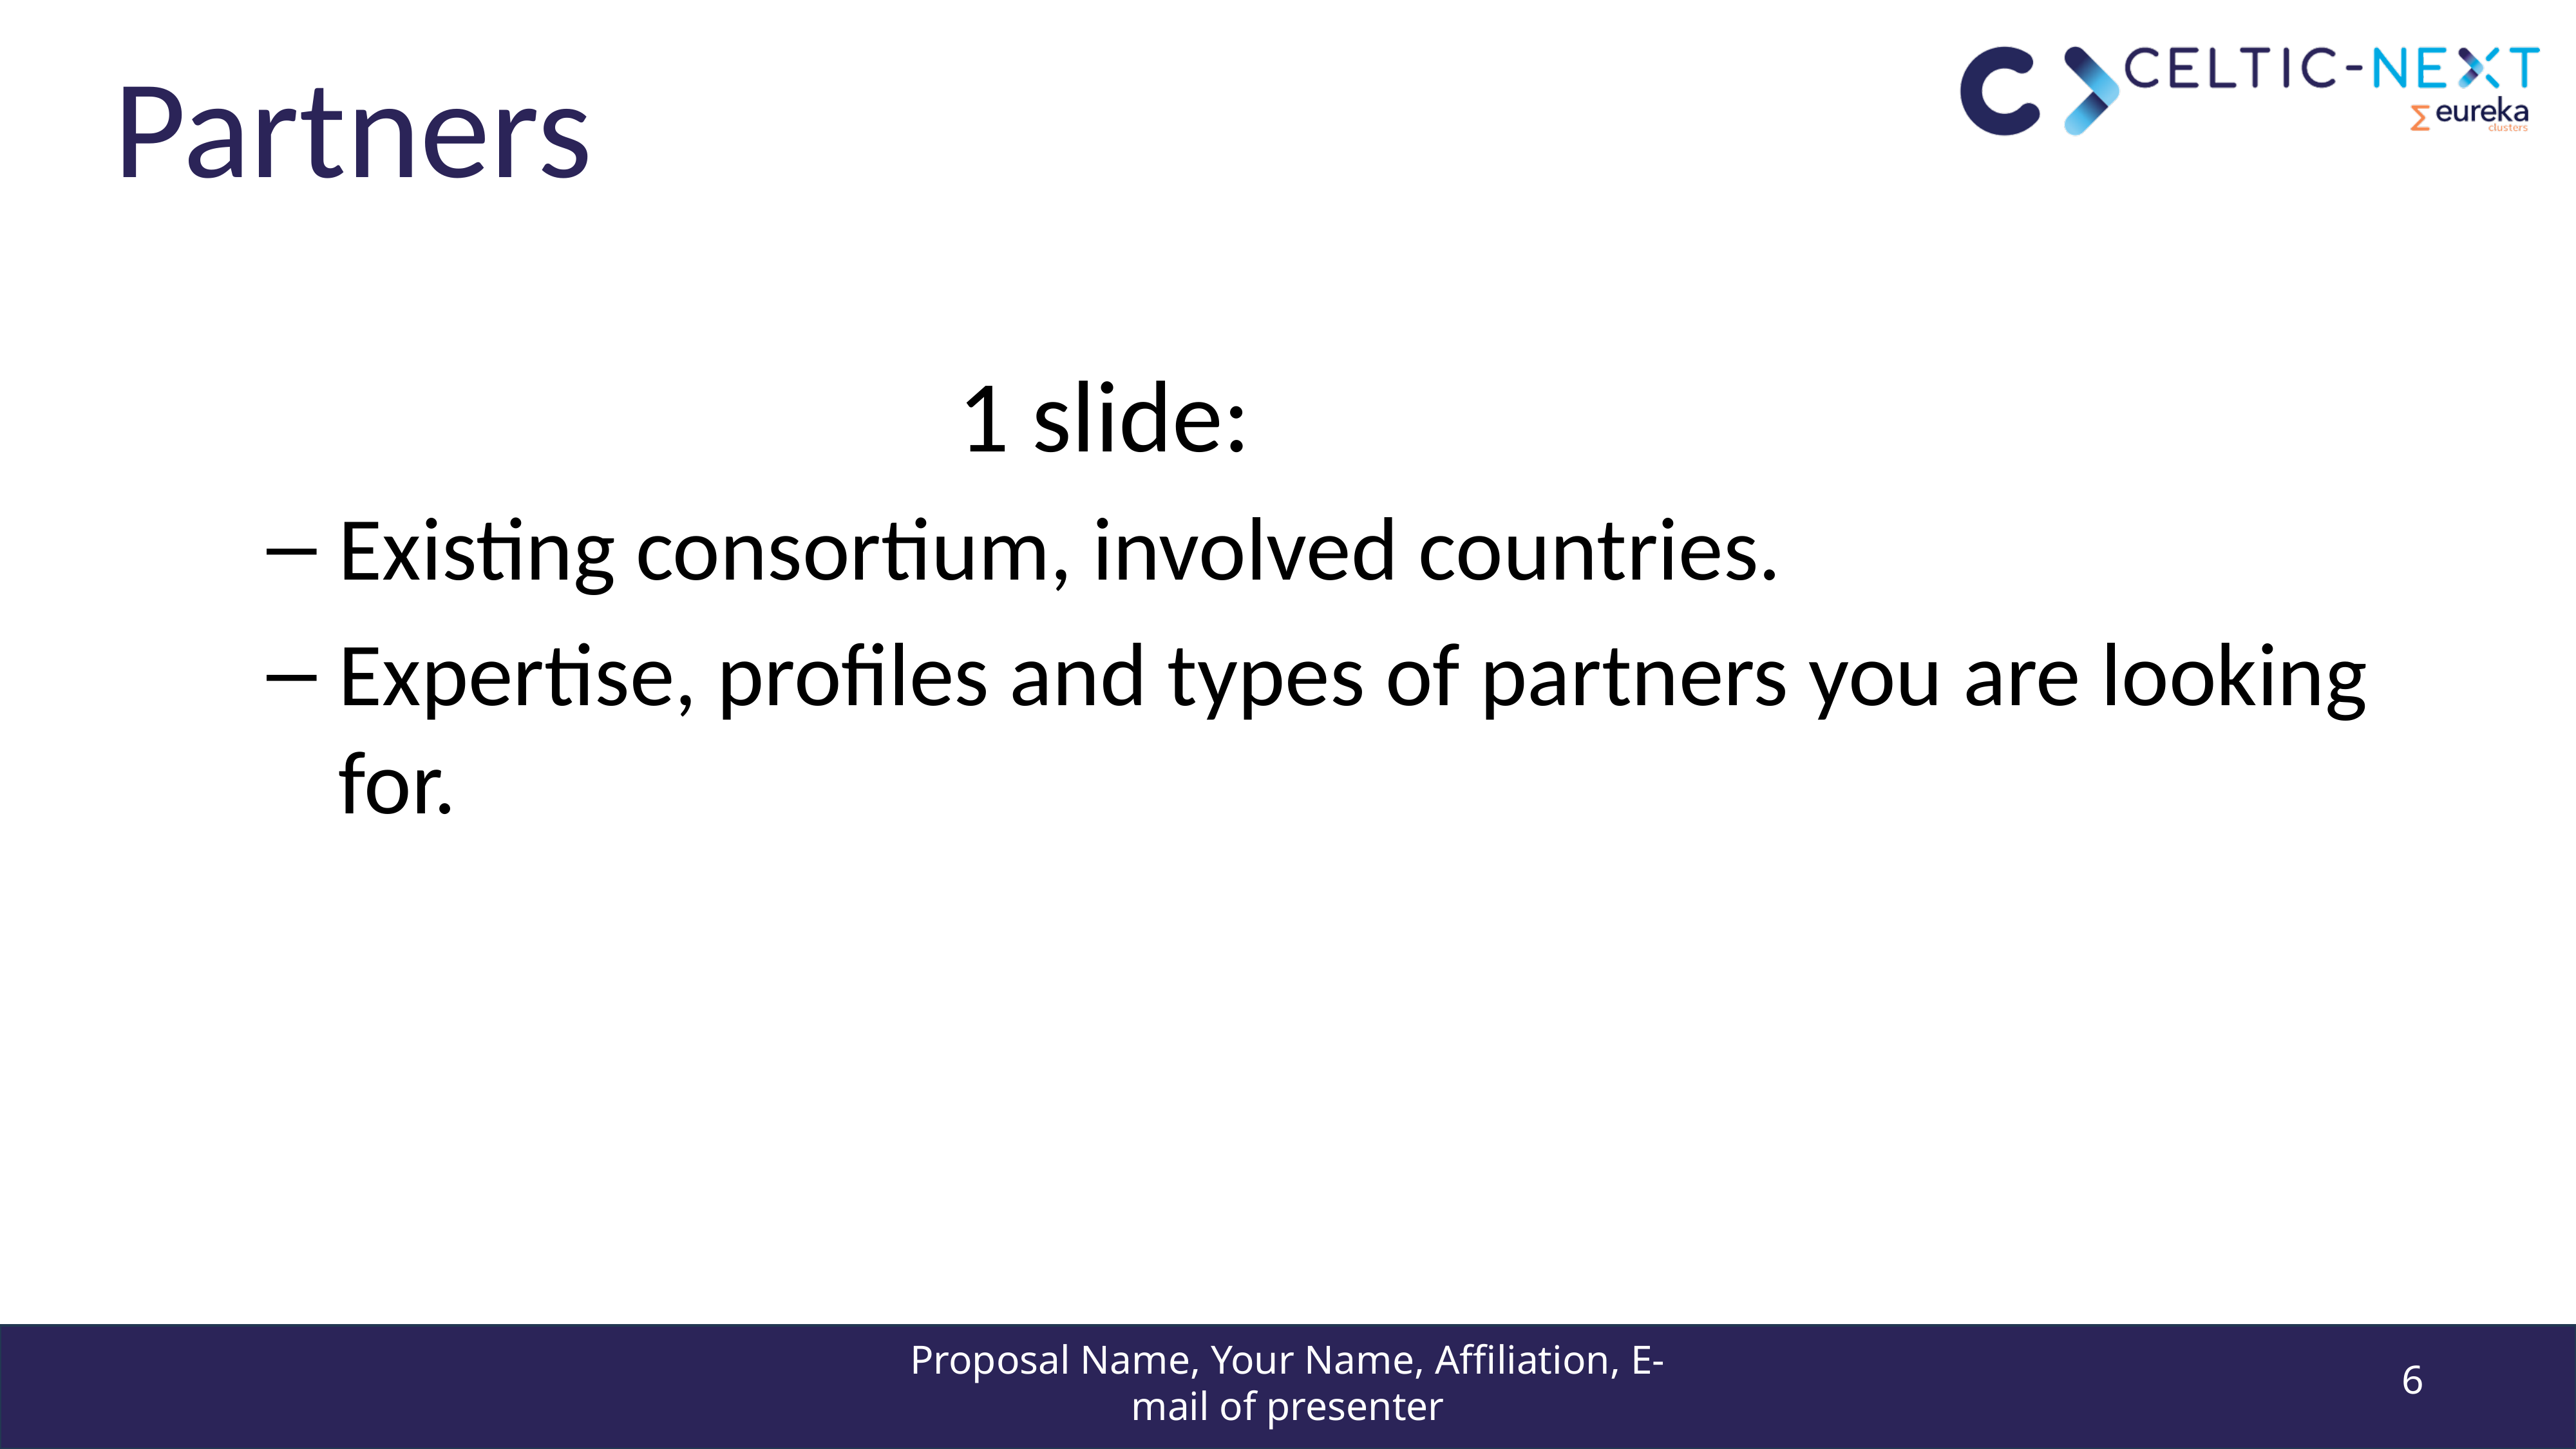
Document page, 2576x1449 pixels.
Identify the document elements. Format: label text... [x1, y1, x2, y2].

slide_number 6 [1846, 1343, 2447, 1421]
footer Proposal Name, Your Name, Affiliation, E-mail of presenter [880, 1343, 1696, 1421]
title Partners [90, 0, 1696, 242]
list 1 slide: Existing consortium, involved countries. Expertise, profiles and types of partners you are looking for. [129, 337, 2447, 1294]
picture [1913, 0, 2576, 170]
